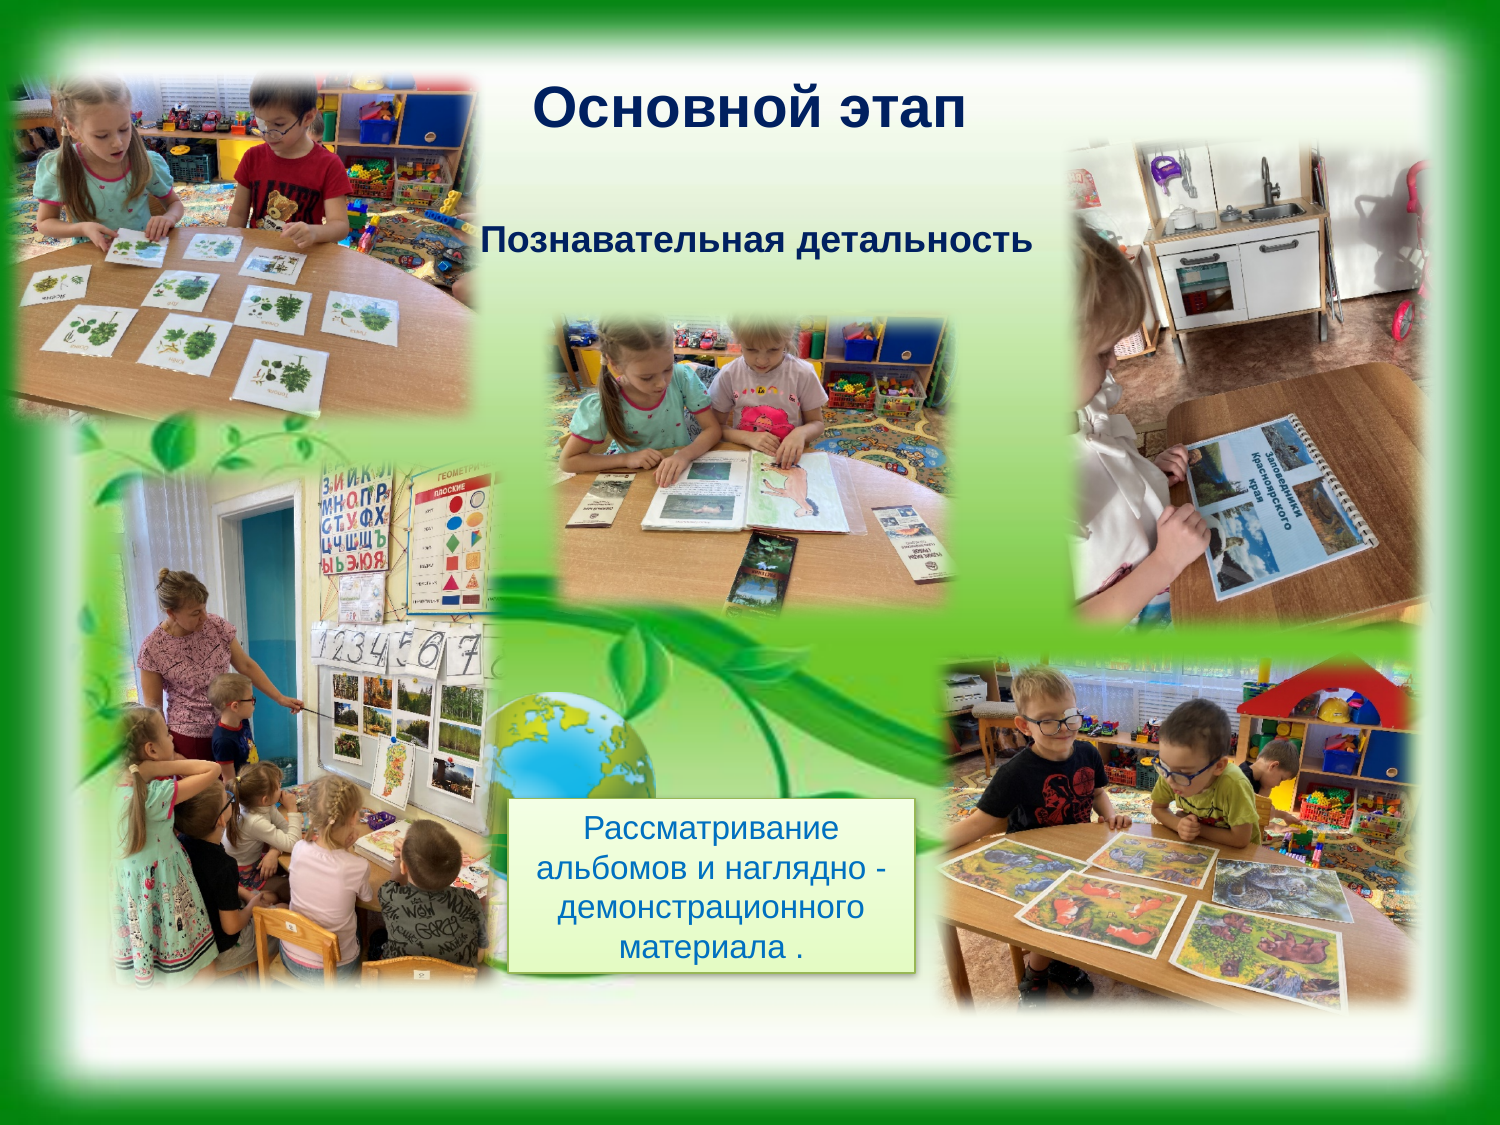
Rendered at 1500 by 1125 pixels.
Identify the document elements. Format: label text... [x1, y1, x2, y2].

title Основной этап [74, 44, 1426, 208]
text_box Рассматривание альбомов и наглядно - демонстрационного материала . [507, 798, 916, 974]
text_box Познавательная детальность [491, 208, 990, 268]
picture [0, 0, 1500, 1125]
